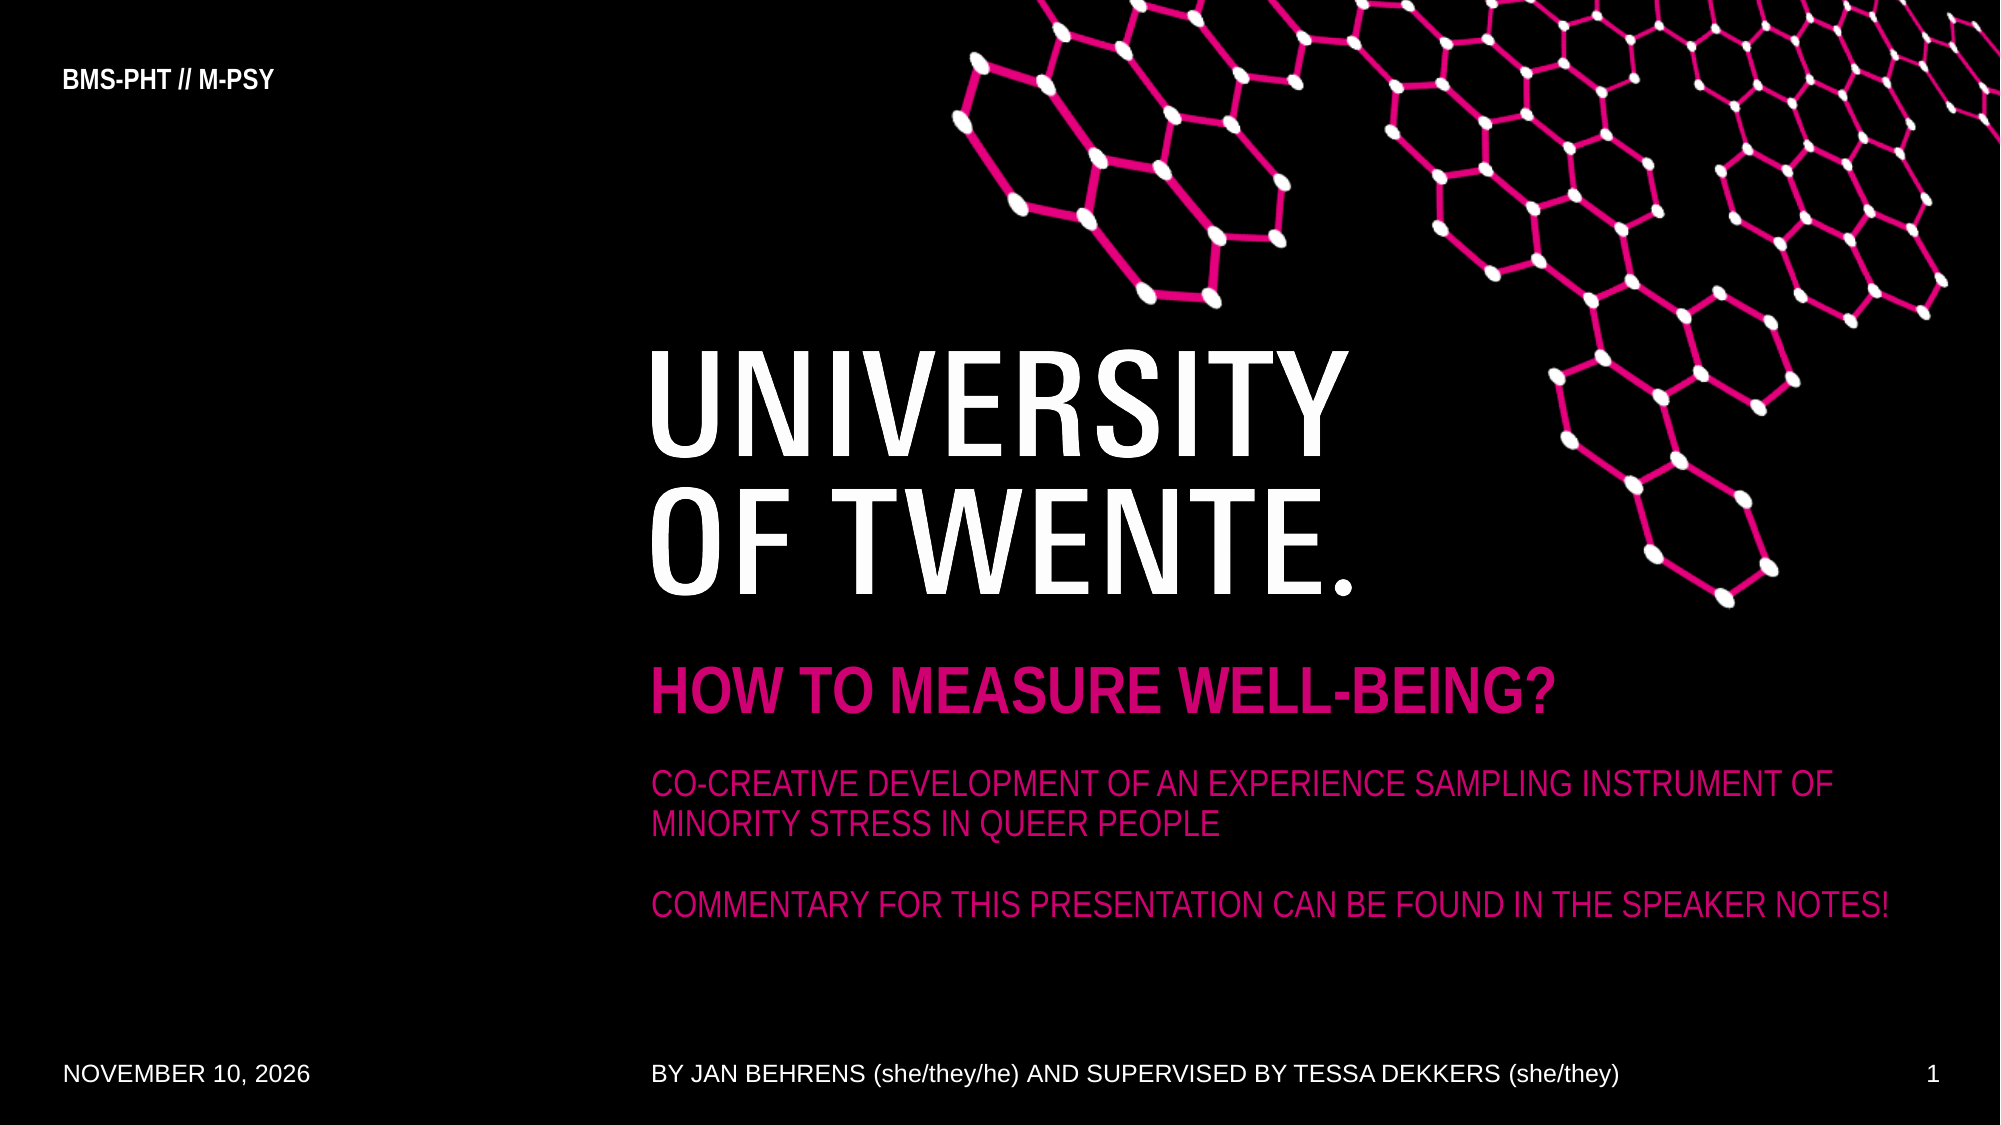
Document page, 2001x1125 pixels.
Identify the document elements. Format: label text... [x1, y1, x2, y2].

footer BY Jan Behrens (she/they/he) and supervised by tessa Dekkers (she/they) [636, 1042, 1819, 1103]
list Co-Creative Development of An Experience Sampling Instrument of Minority Stress in Queer People Commentary for This presentation can be found in the speaker notes! [636, 756, 1956, 852]
list BMS-PHT // M-Psy [47, 57, 892, 136]
slide_number 1 [1855, 1042, 1956, 1103]
title How to Measure Well-being? [636, 649, 1956, 756]
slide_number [47, 1042, 600, 1103]
picture [546, 246, 1173, 699]
picture [904, 0, 2001, 649]
